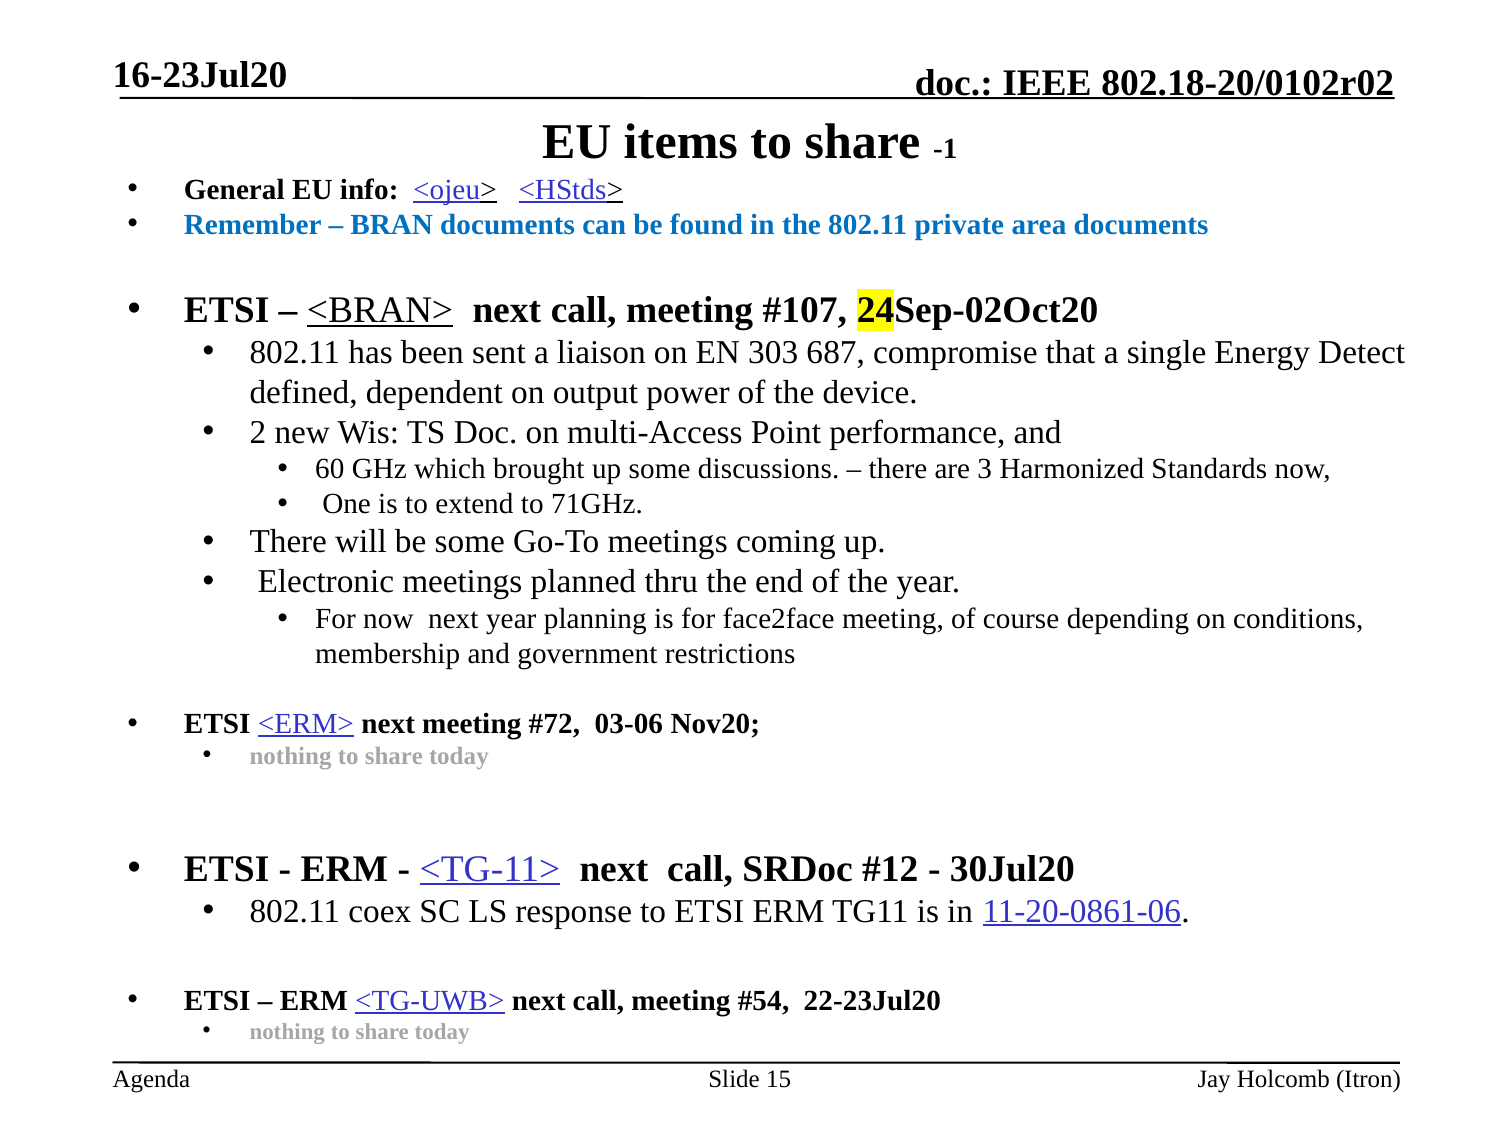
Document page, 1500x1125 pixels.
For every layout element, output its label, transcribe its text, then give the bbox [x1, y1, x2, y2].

title EU items to share -1 [112, 100, 1388, 162]
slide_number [112, 49, 488, 95]
slide_number Slide 15 [699, 1061, 800, 1123]
list General EU info: <ojeu> <HStds> Remember – BRAN documents can be found in the 802.11 private area documents ETSI – <BRAN> next call, meeting #107, 24Sep-02Oct20 802.11 has been sent a liaison on EN 303 687, compromise that a single Energy Detect defined, dependent on output power of the device. 2 new Wis: TS Doc. on multi-Access Point performance, and 60 GHz which brought up some discussions. – there are 3 Harmonized Standards now, One is to extend to 71GHz. There will be some Go-To meetings coming up. Electronic meetings planned thru the end of the year. For now next year planning is for face2face meeting, of course depending on conditions, membership and government restrictions ETSI <ERM> next meeting #72, 03-06 Nov20; nothing to share today ETSI - ERM - <TG-11> next call, SRDoc #12 - 30Jul20 802.11 coex SC LS response to ETSI ERM TG11 is in 11-20-0861-06. ETSI – ERM <TG-UWB> next call, meeting #54, 22-23Jul20 nothing to share today [112, 162, 1463, 1063]
footer Jay Holcomb (Itron) [878, 1061, 1402, 1093]
